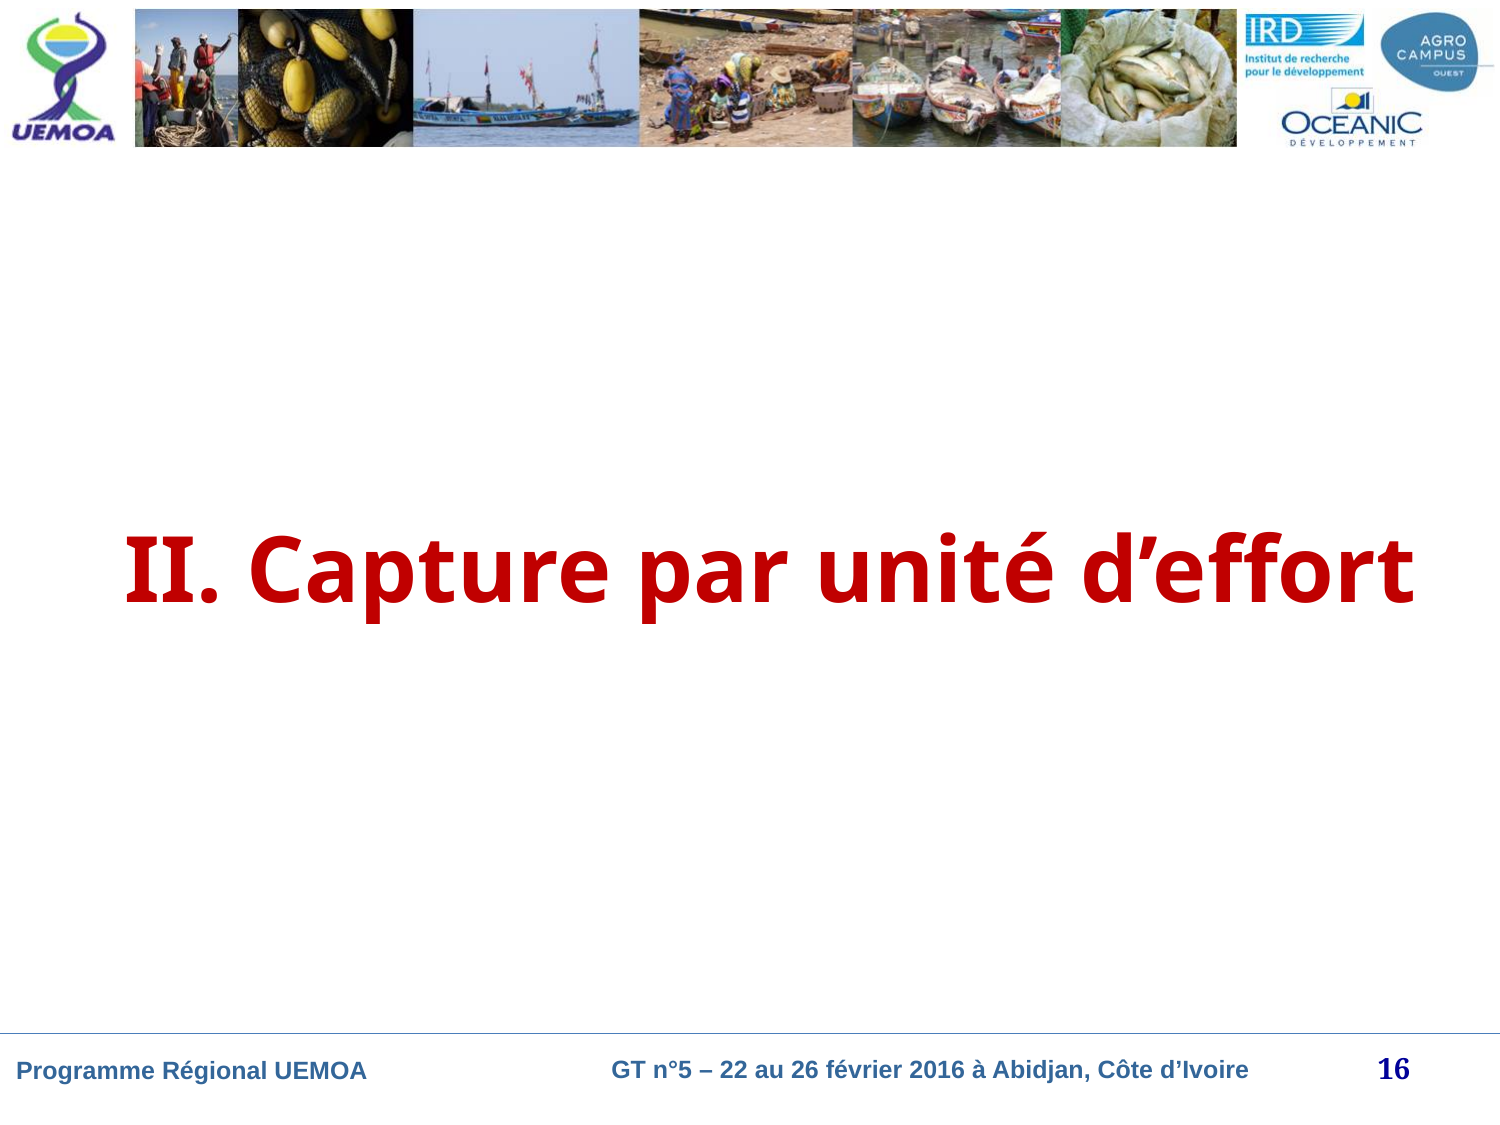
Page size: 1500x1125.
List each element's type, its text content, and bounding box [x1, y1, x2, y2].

text_box II. Capture par unité d’effort [109, 503, 1433, 629]
picture [4, 8, 1495, 148]
footer Programme Régional UEMOA [1, 1046, 616, 1107]
slide_number GT n°5 – 22 au 26 février 2016 à Abidjan, Côte d’Ivoire [596, 1045, 1376, 1106]
slide_number 16 [1316, 1042, 1425, 1103]
